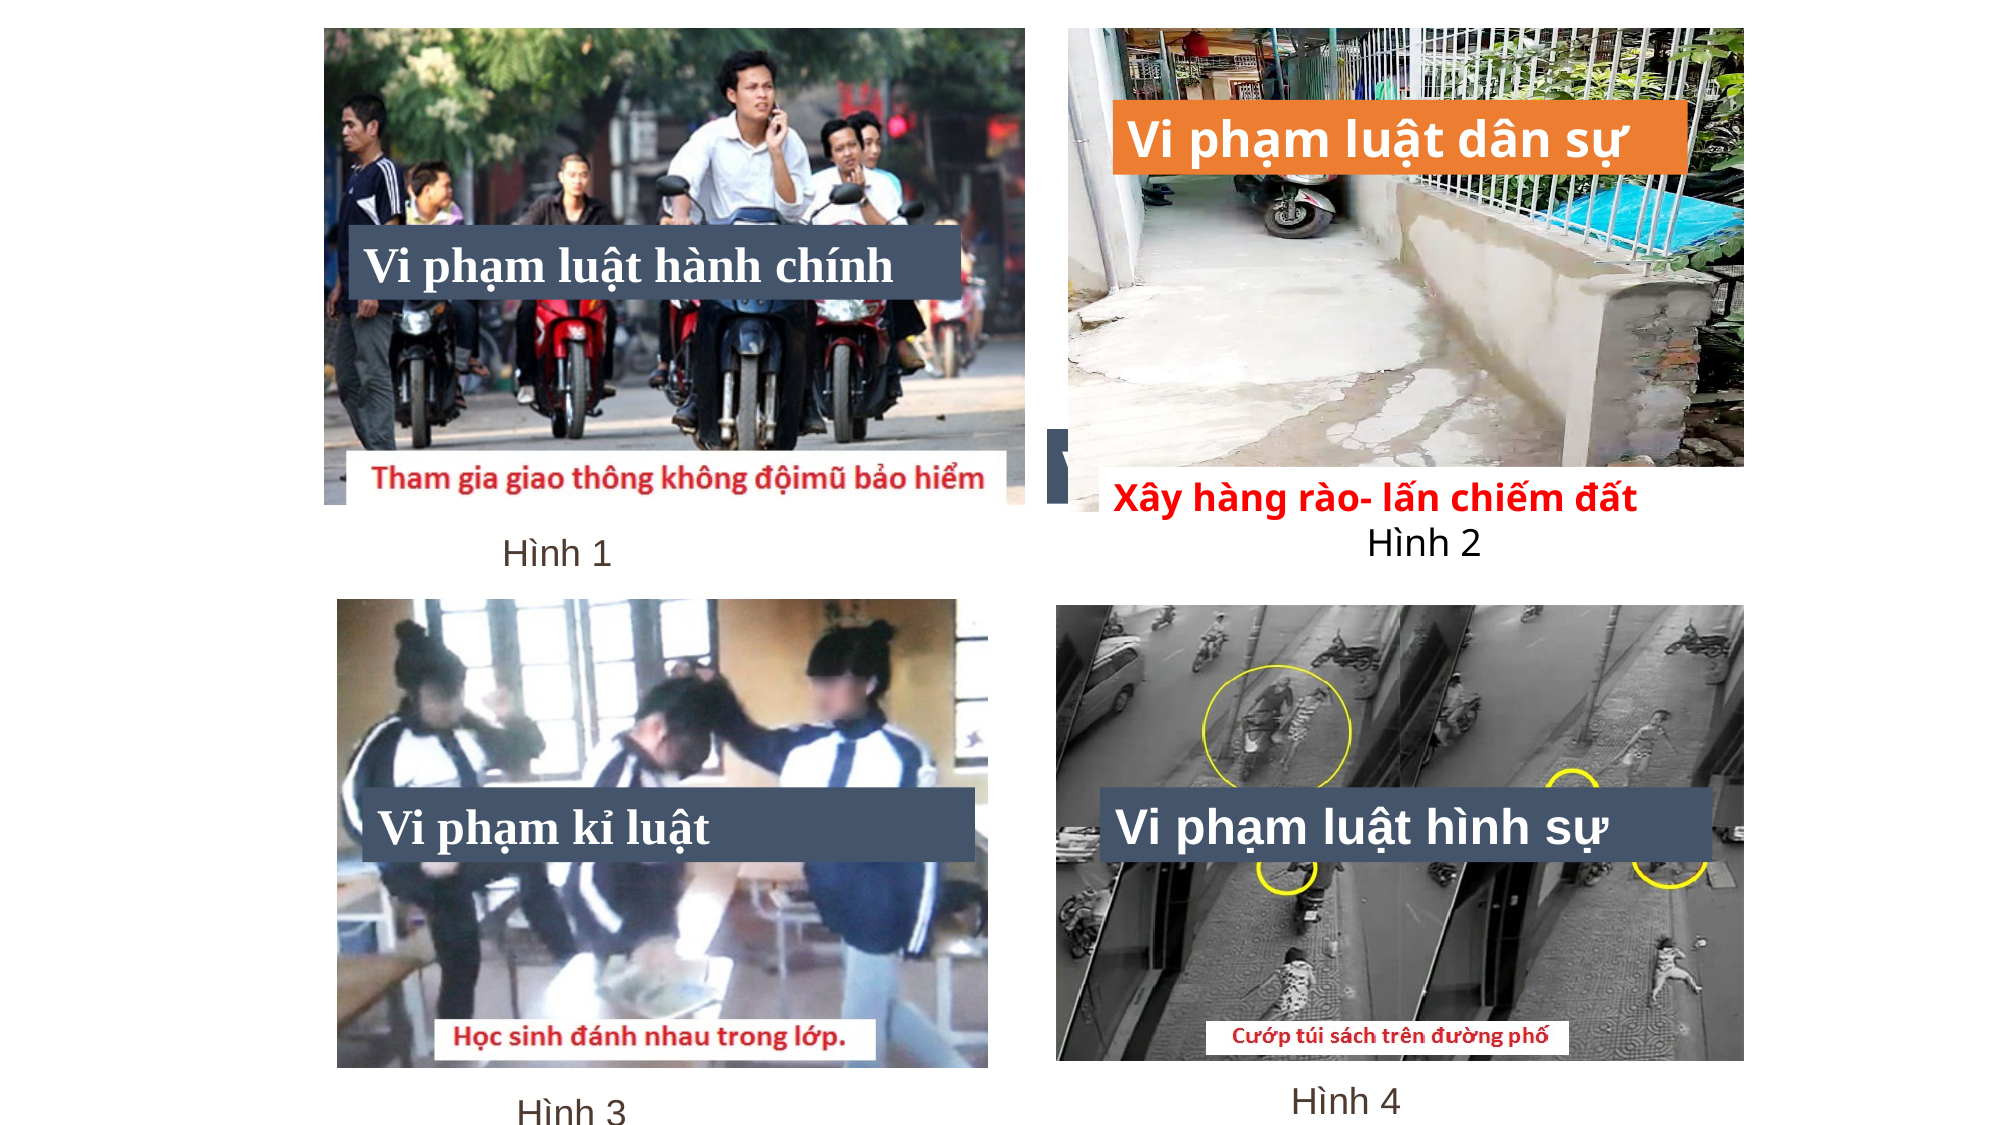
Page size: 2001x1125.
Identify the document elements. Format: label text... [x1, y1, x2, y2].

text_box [1056, 605, 1744, 1125]
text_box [324, 28, 1025, 583]
text_box Xây hàng rào- lấn chiếm đất Hình 2 [1098, 466, 1750, 572]
text_box Vi phạm luật dân sự [1047, 429, 1068, 504]
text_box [337, 599, 988, 1125]
picture [1068, 28, 1744, 512]
